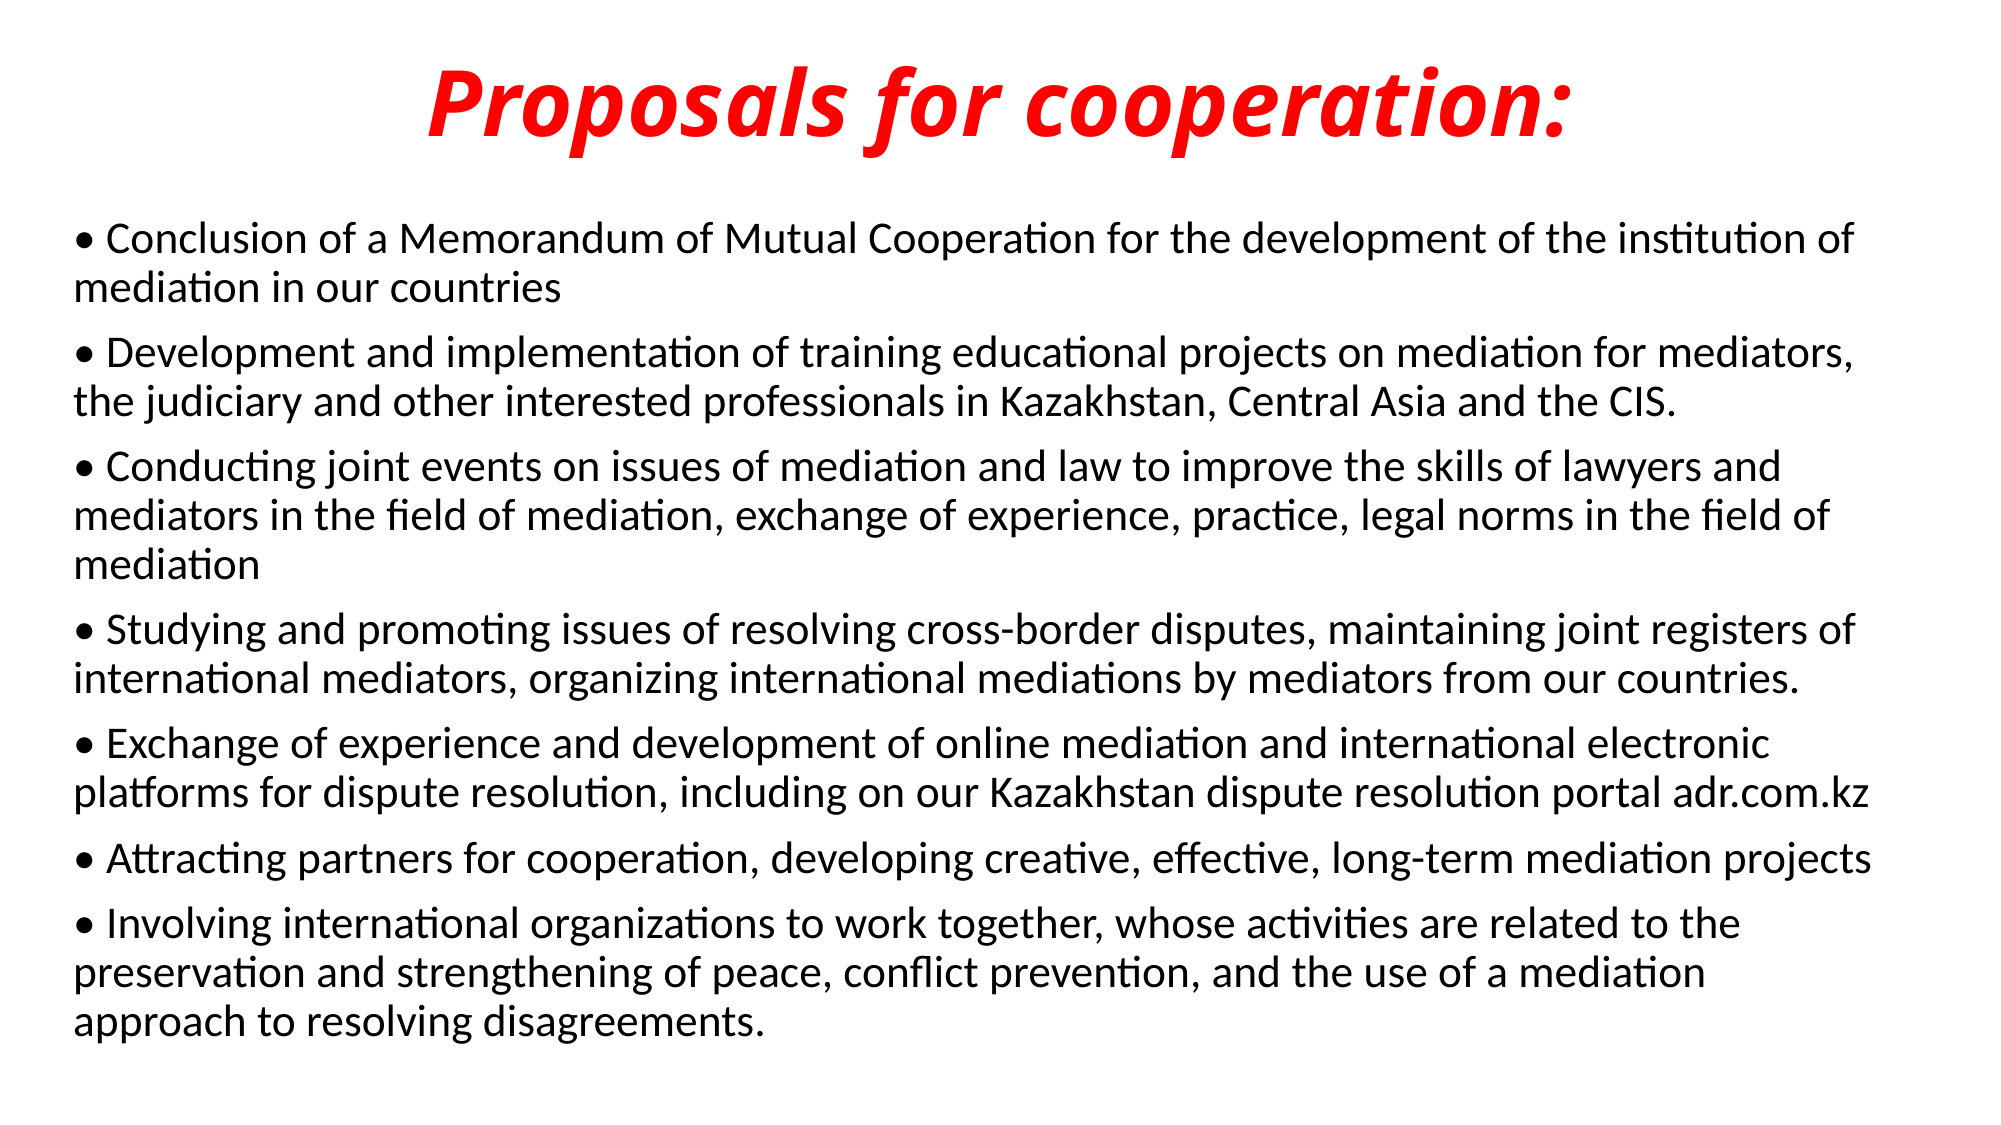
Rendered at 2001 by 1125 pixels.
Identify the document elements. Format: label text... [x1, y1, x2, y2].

title Proposals for cooperation: [99, 45, 1900, 169]
list • Conclusion of a Memorandum of Mutual Cooperation for the development of the institution of mediation in our countries • Development and implementation of training educational projects on mediation for mediators, the judiciary and other interested professionals in Kazakhstan, Central Asia and the CIS. • Conducting joint events on issues of mediation and law to improve the skills of lawyers and mediators in the field of mediation, exchange of experience, practice, legal norms in the field of mediation • Studying and promoting issues of resolving cross-border disputes, maintaining joint registers of international mediators, organizing international mediations by mediators from our countries. • Exchange of experience and development of online mediation and international electronic platforms for dispute resolution, including on our Kazakhstan dispute resolution portal adr.com.kz • Attracting partners for cooperation, developing creative, effective, long-term mediation projects • Involving international organizations to work together, whose activities are related to the preservation and strengthening of peace, conflict prevention, and the use of a mediation approach to resolving disagreements. [58, 206, 1900, 1092]
